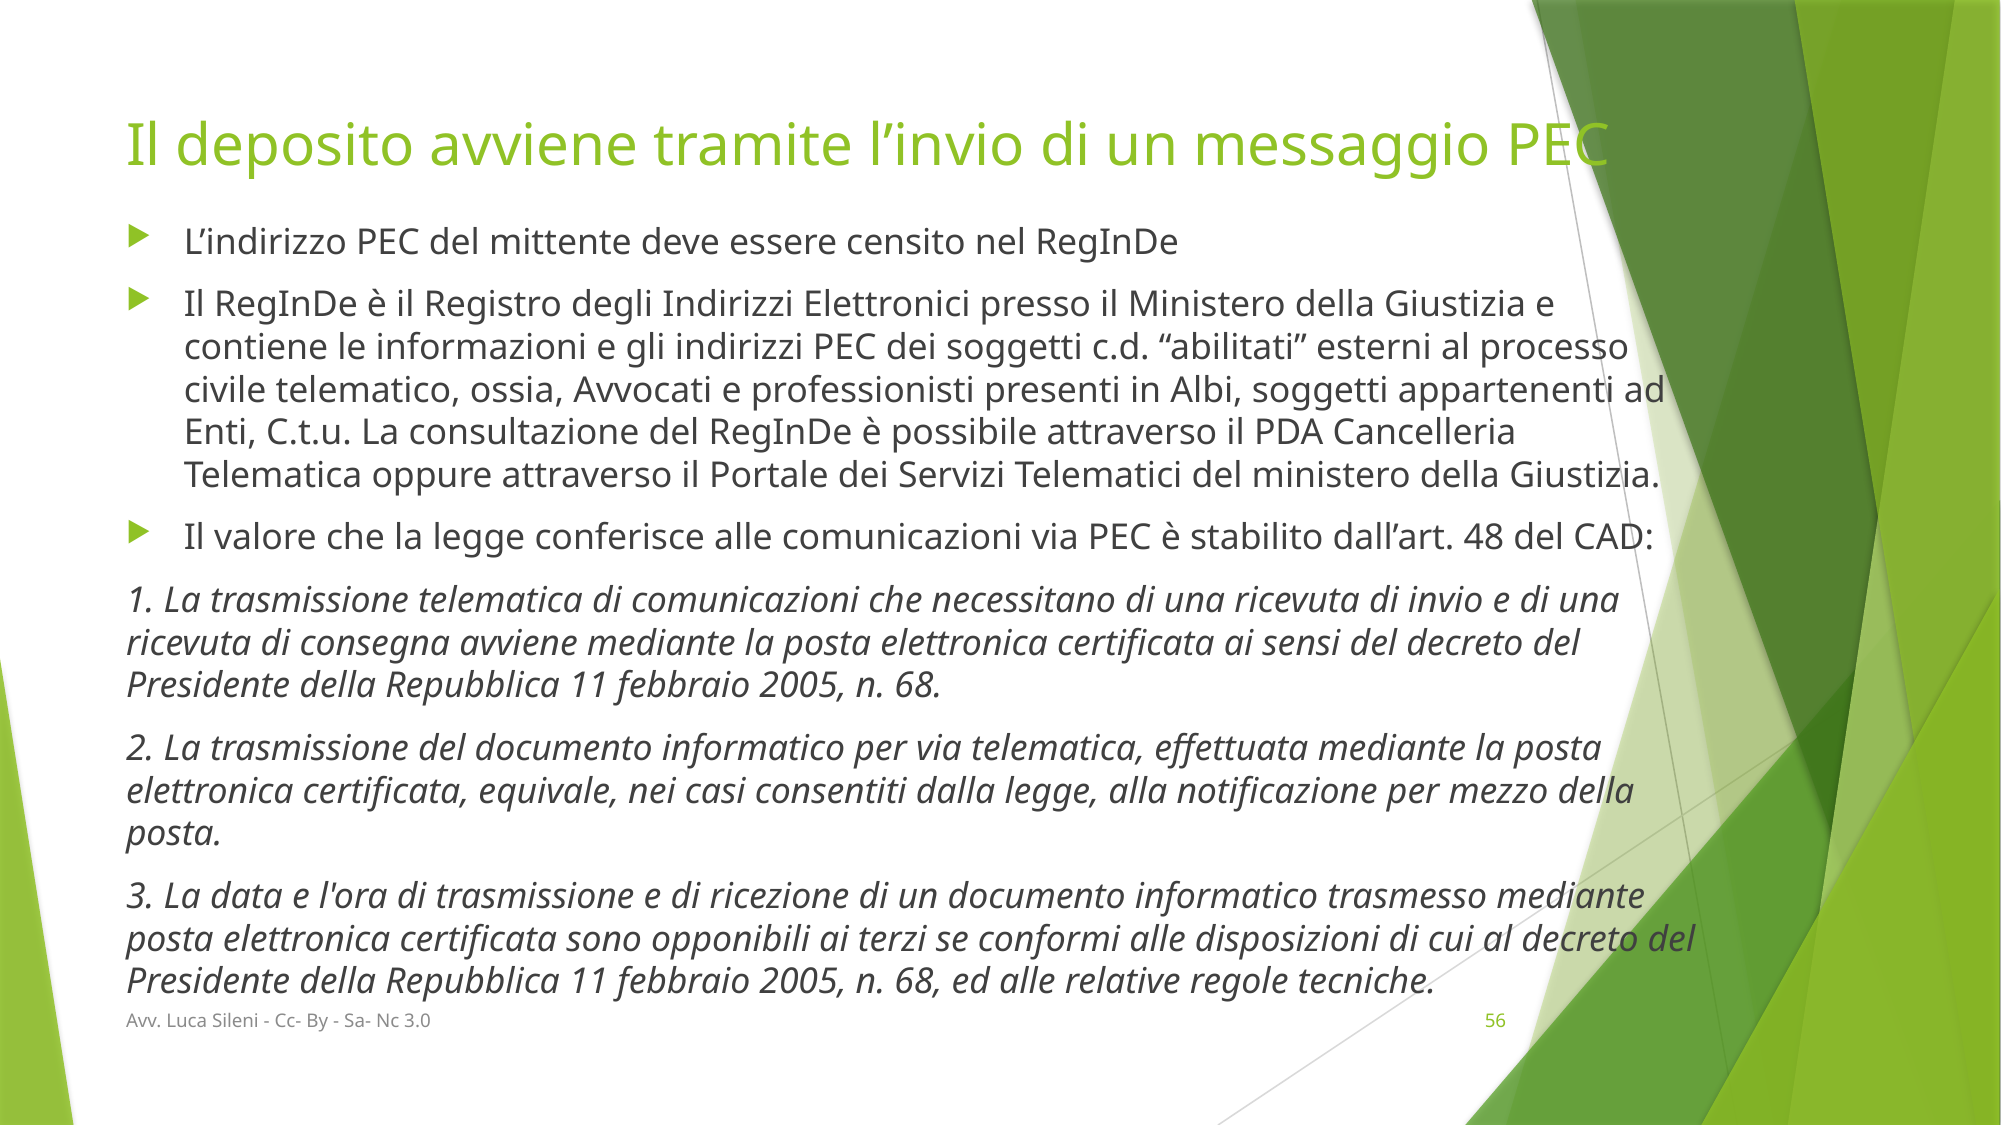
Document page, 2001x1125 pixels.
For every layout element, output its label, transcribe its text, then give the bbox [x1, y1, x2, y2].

title Il deposito avviene tramite l’invio di un messaggio PEC [111, 99, 1638, 211]
slide_number 56 [1409, 991, 1522, 1051]
footer Avv. Luca Sileni - Cc- By - Sa- Nc 3.0 [111, 991, 1145, 1051]
list L’indirizzo PEC del mittente deve essere censito nel RegInDe Il RegInDe è il Registro degli Indirizzi Elettronici presso il Ministero della Giustizia e contiene le informazioni e gli indirizzi PEC dei soggetti c.d. “abilitati” esterni al processo civile telematico, ossia, Avvocati e professionisti presenti in Albi, soggetti appartenenti ad Enti, C.t.u. La consultazione del RegInDe è possibile attraverso il PDA Cancelleria Telematica oppure attraverso il Portale dei Servizi Telematici del ministero della Giustizia. Il valore che la legge conferisce alle comunicazioni via PEC è stabilito dall’art. 48 del CAD: 1. La trasmissione telematica di comunicazioni che necessitano di una ricevuta di invio e di una ricevuta di consegna avviene mediante la posta elettronica certificata ai sensi del decreto del Presidente della Repubblica 11 febbraio 2005, n. 68. 2. La trasmissione del documento informatico per via telematica, effettuata mediante la posta elettronica certificata, equivale, nei casi consentiti dalla legge, alla notificazione per mezzo della posta. 3. La data e l'ora di trasmissione e di ricezione di un documento informatico trasmesso mediante posta elettronica certificata sono opponibili ai terzi se conformi alle disposizioni di cui al decreto del Presidente della Repubblica 11 febbraio 2005, n. 68, ed alle relative regole tecniche. [111, 211, 1720, 1082]
